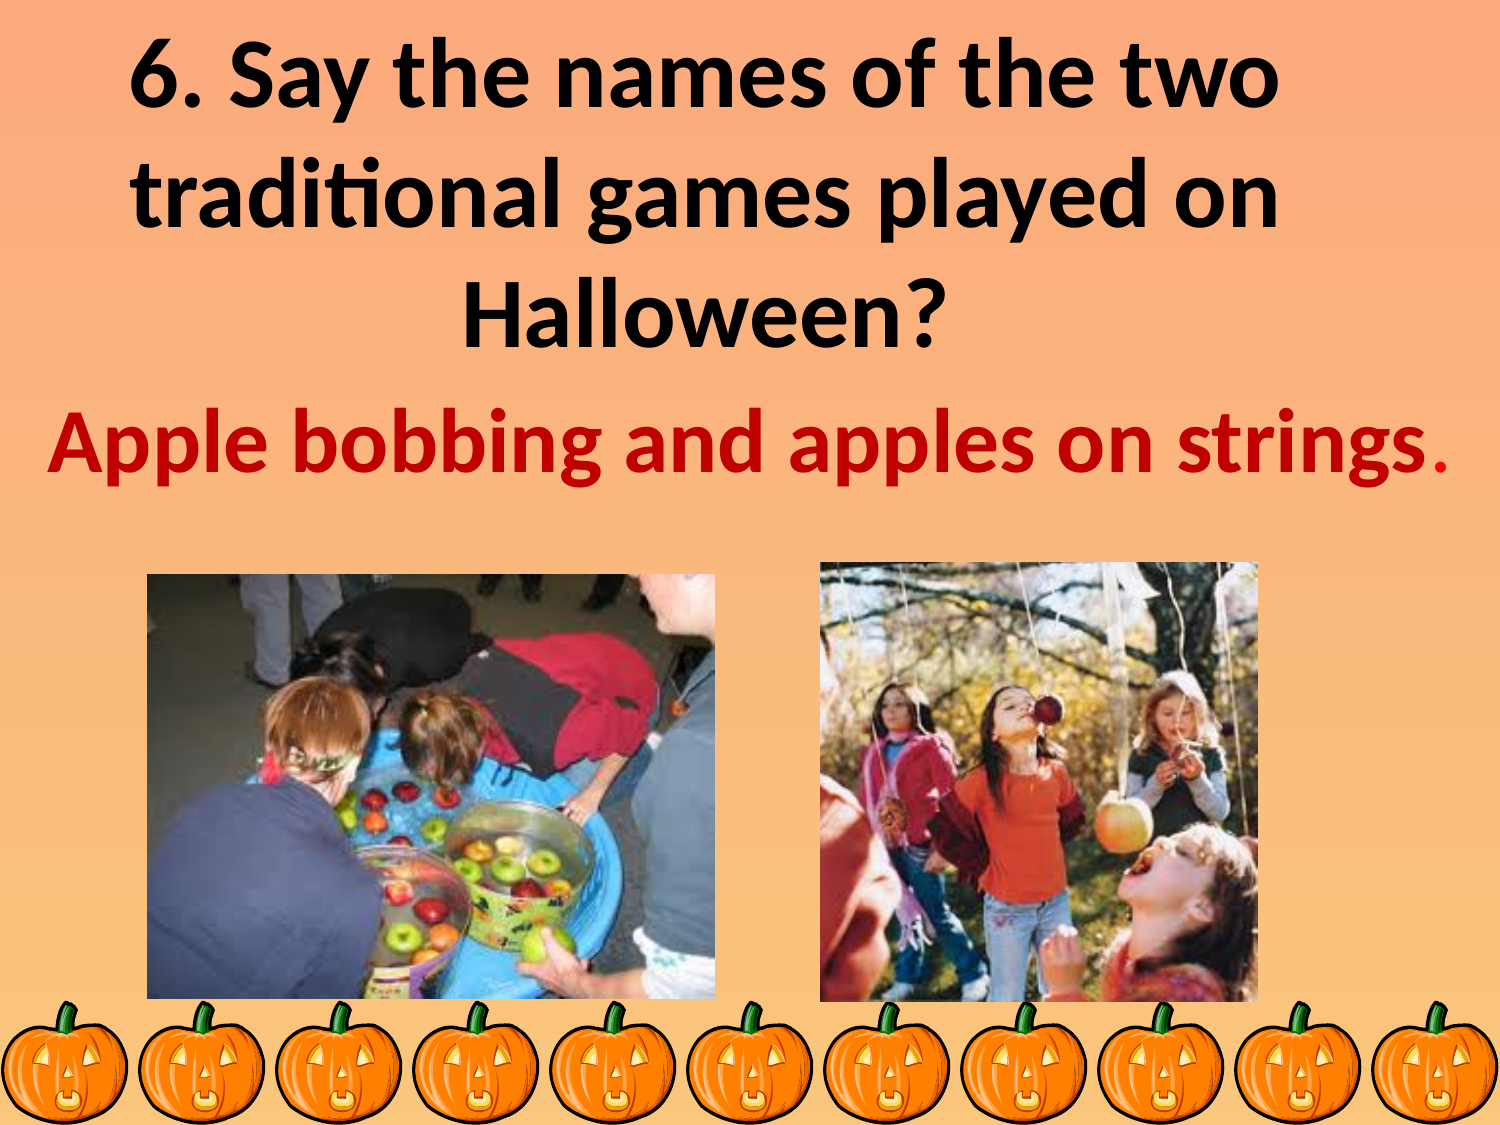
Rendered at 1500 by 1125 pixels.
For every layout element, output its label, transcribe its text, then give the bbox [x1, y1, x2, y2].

text_box 6. Say the names of the two traditional games played on Halloween? [0, 0, 1500, 373]
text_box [0, 1000, 1500, 1125]
text_box Apple bobbing and apples on strings. [0, 373, 1500, 499]
picture [147, 573, 715, 1000]
picture [820, 562, 1259, 1002]
